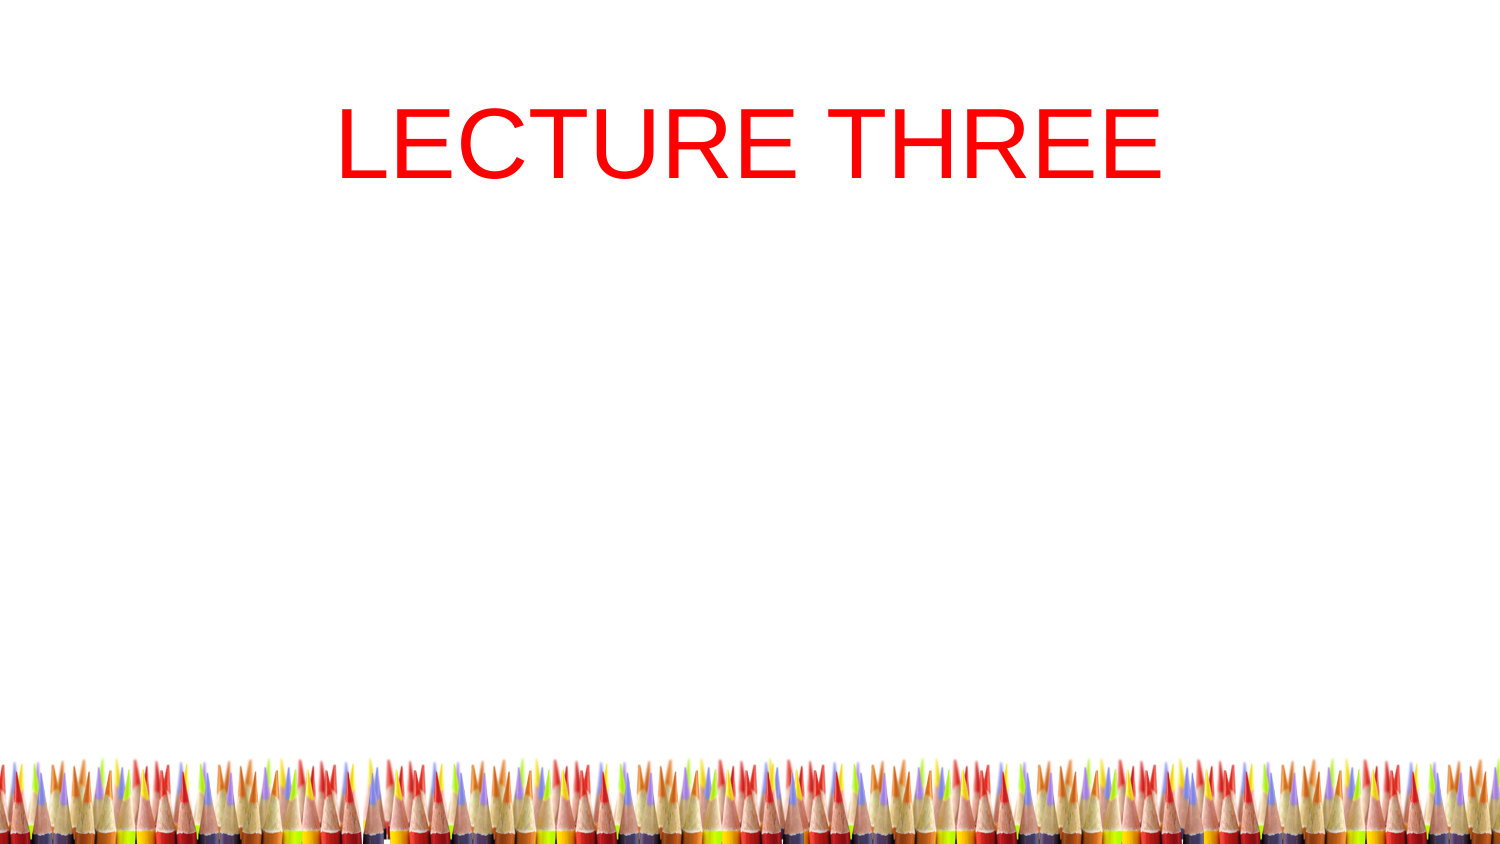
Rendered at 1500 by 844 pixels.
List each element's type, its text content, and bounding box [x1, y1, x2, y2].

list LECTURE THREE [0, 114, 1500, 162]
picture [0, 756, 1500, 844]
